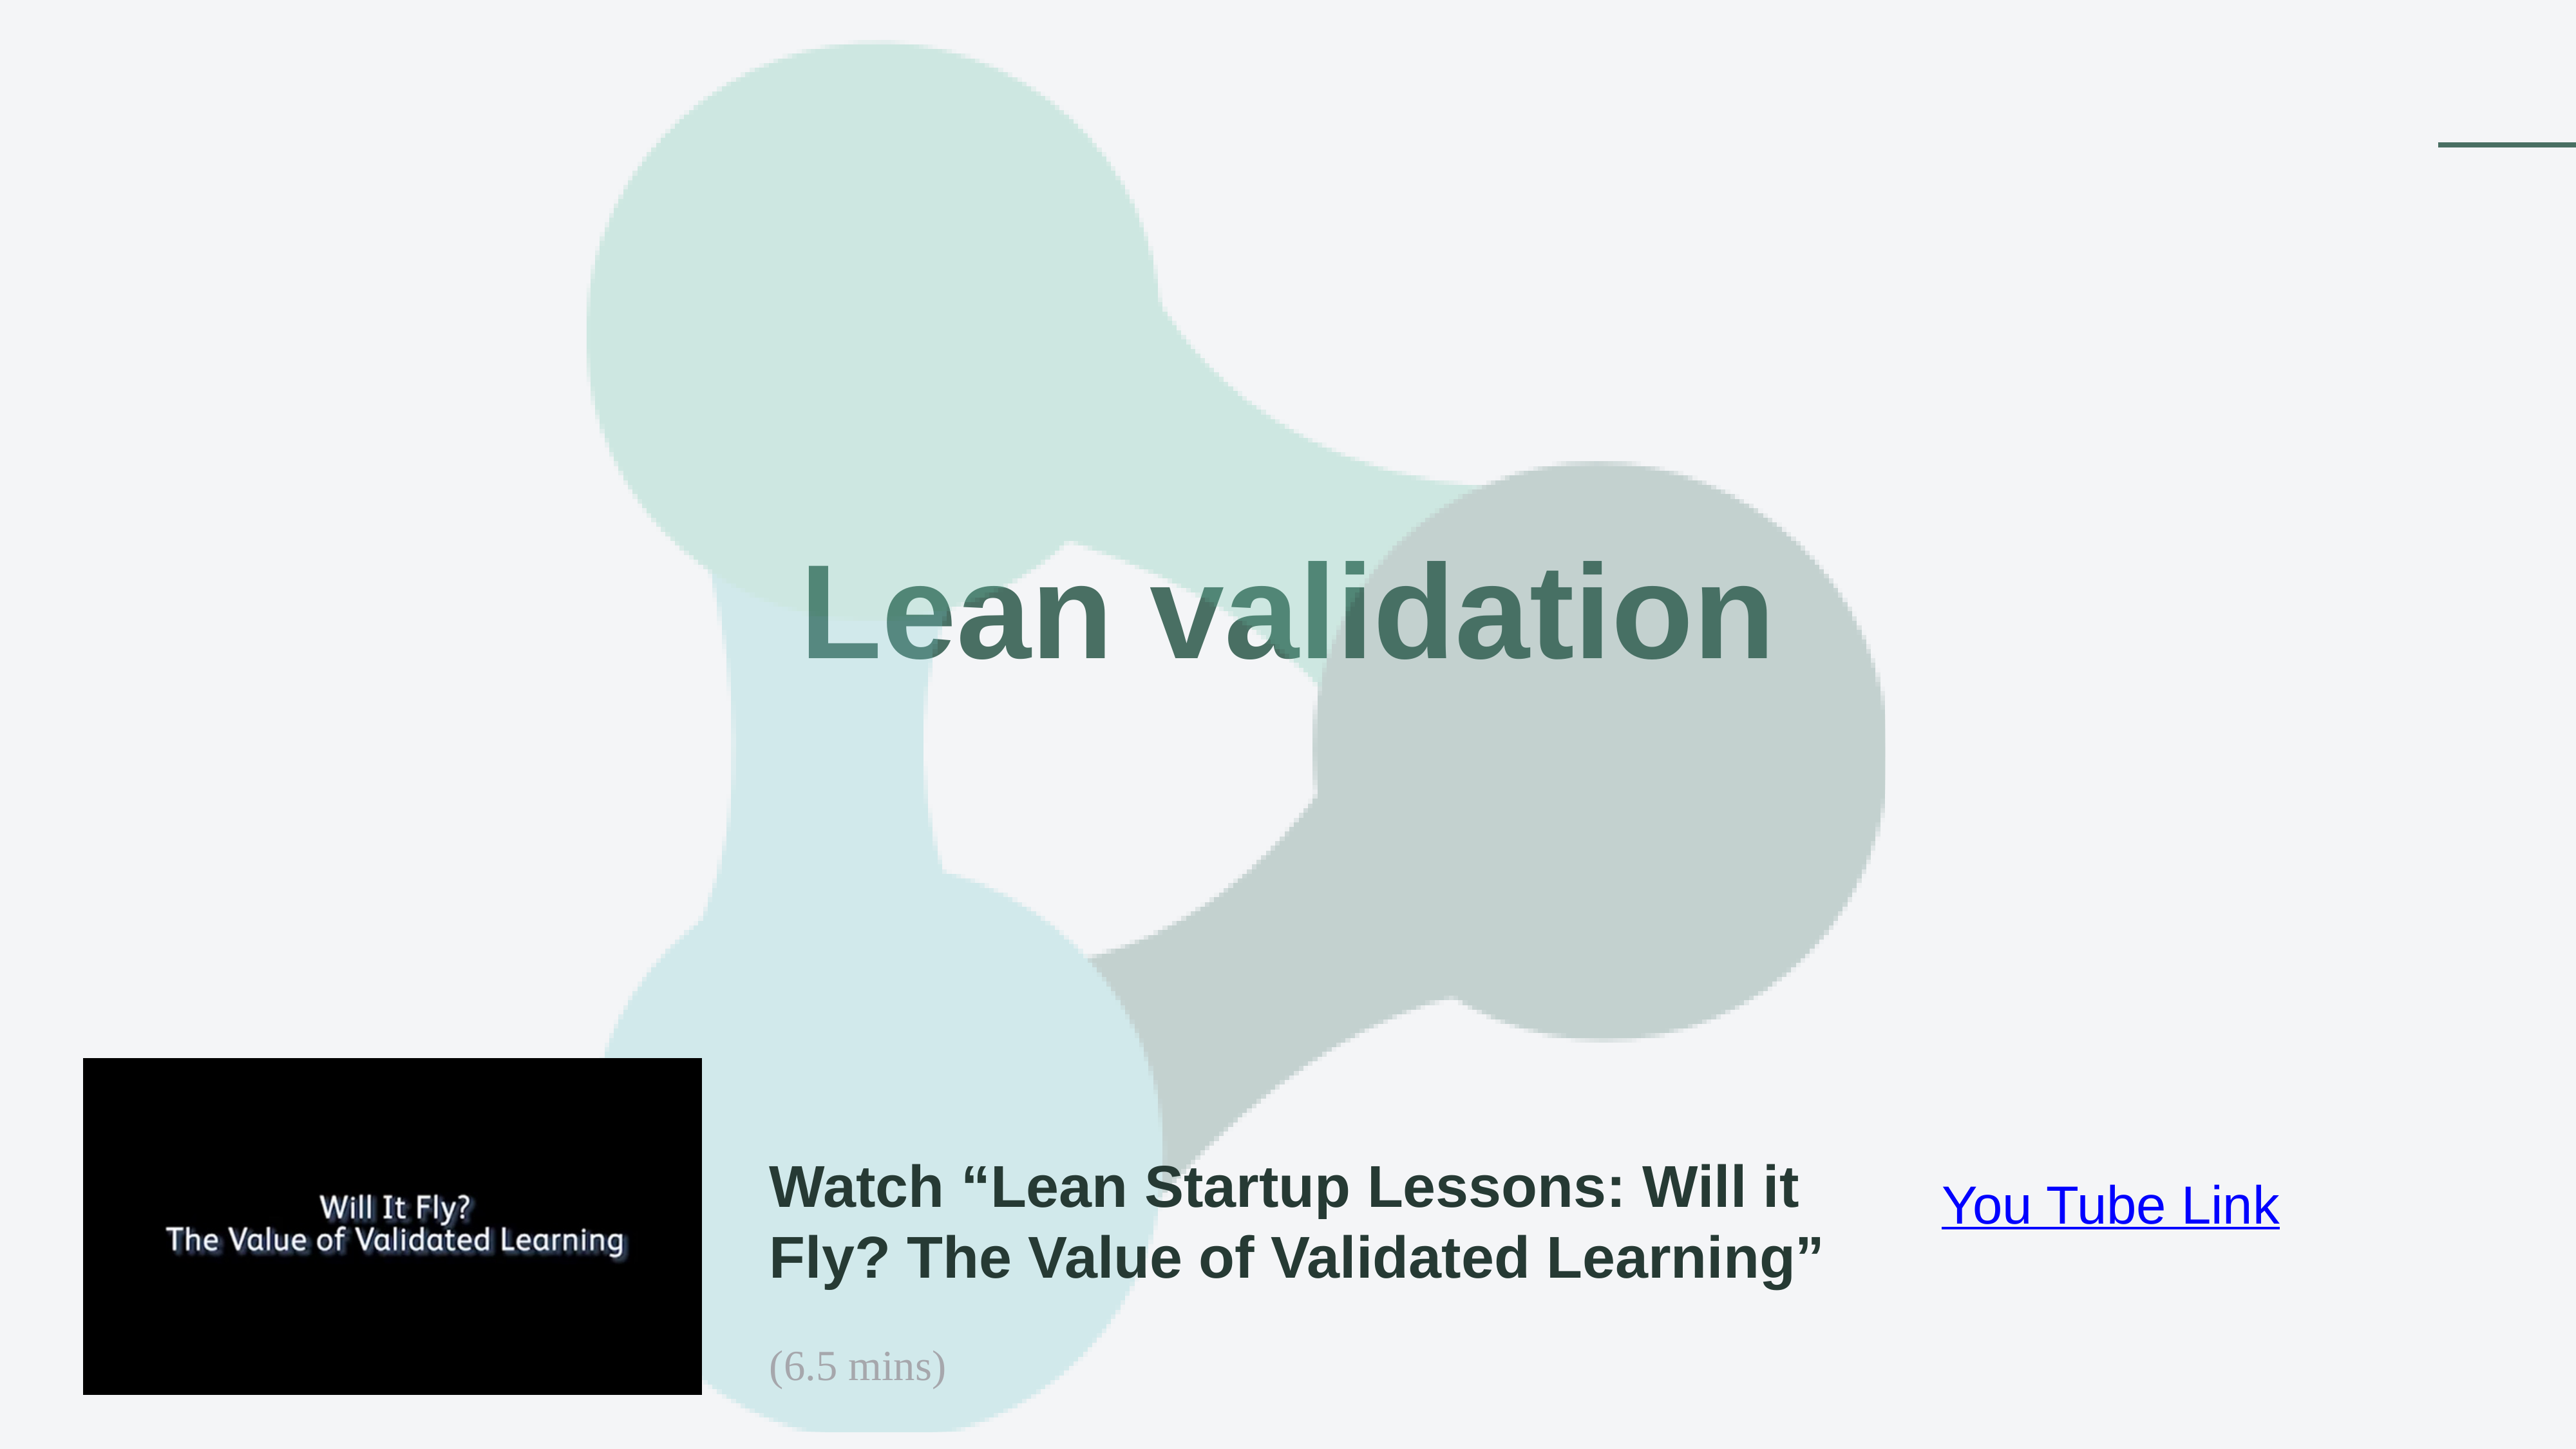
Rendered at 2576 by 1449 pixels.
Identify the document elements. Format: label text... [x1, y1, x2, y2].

text_box You Tube Link [1932, 1165, 2290, 1240]
picture [83, 39, 1886, 1432]
